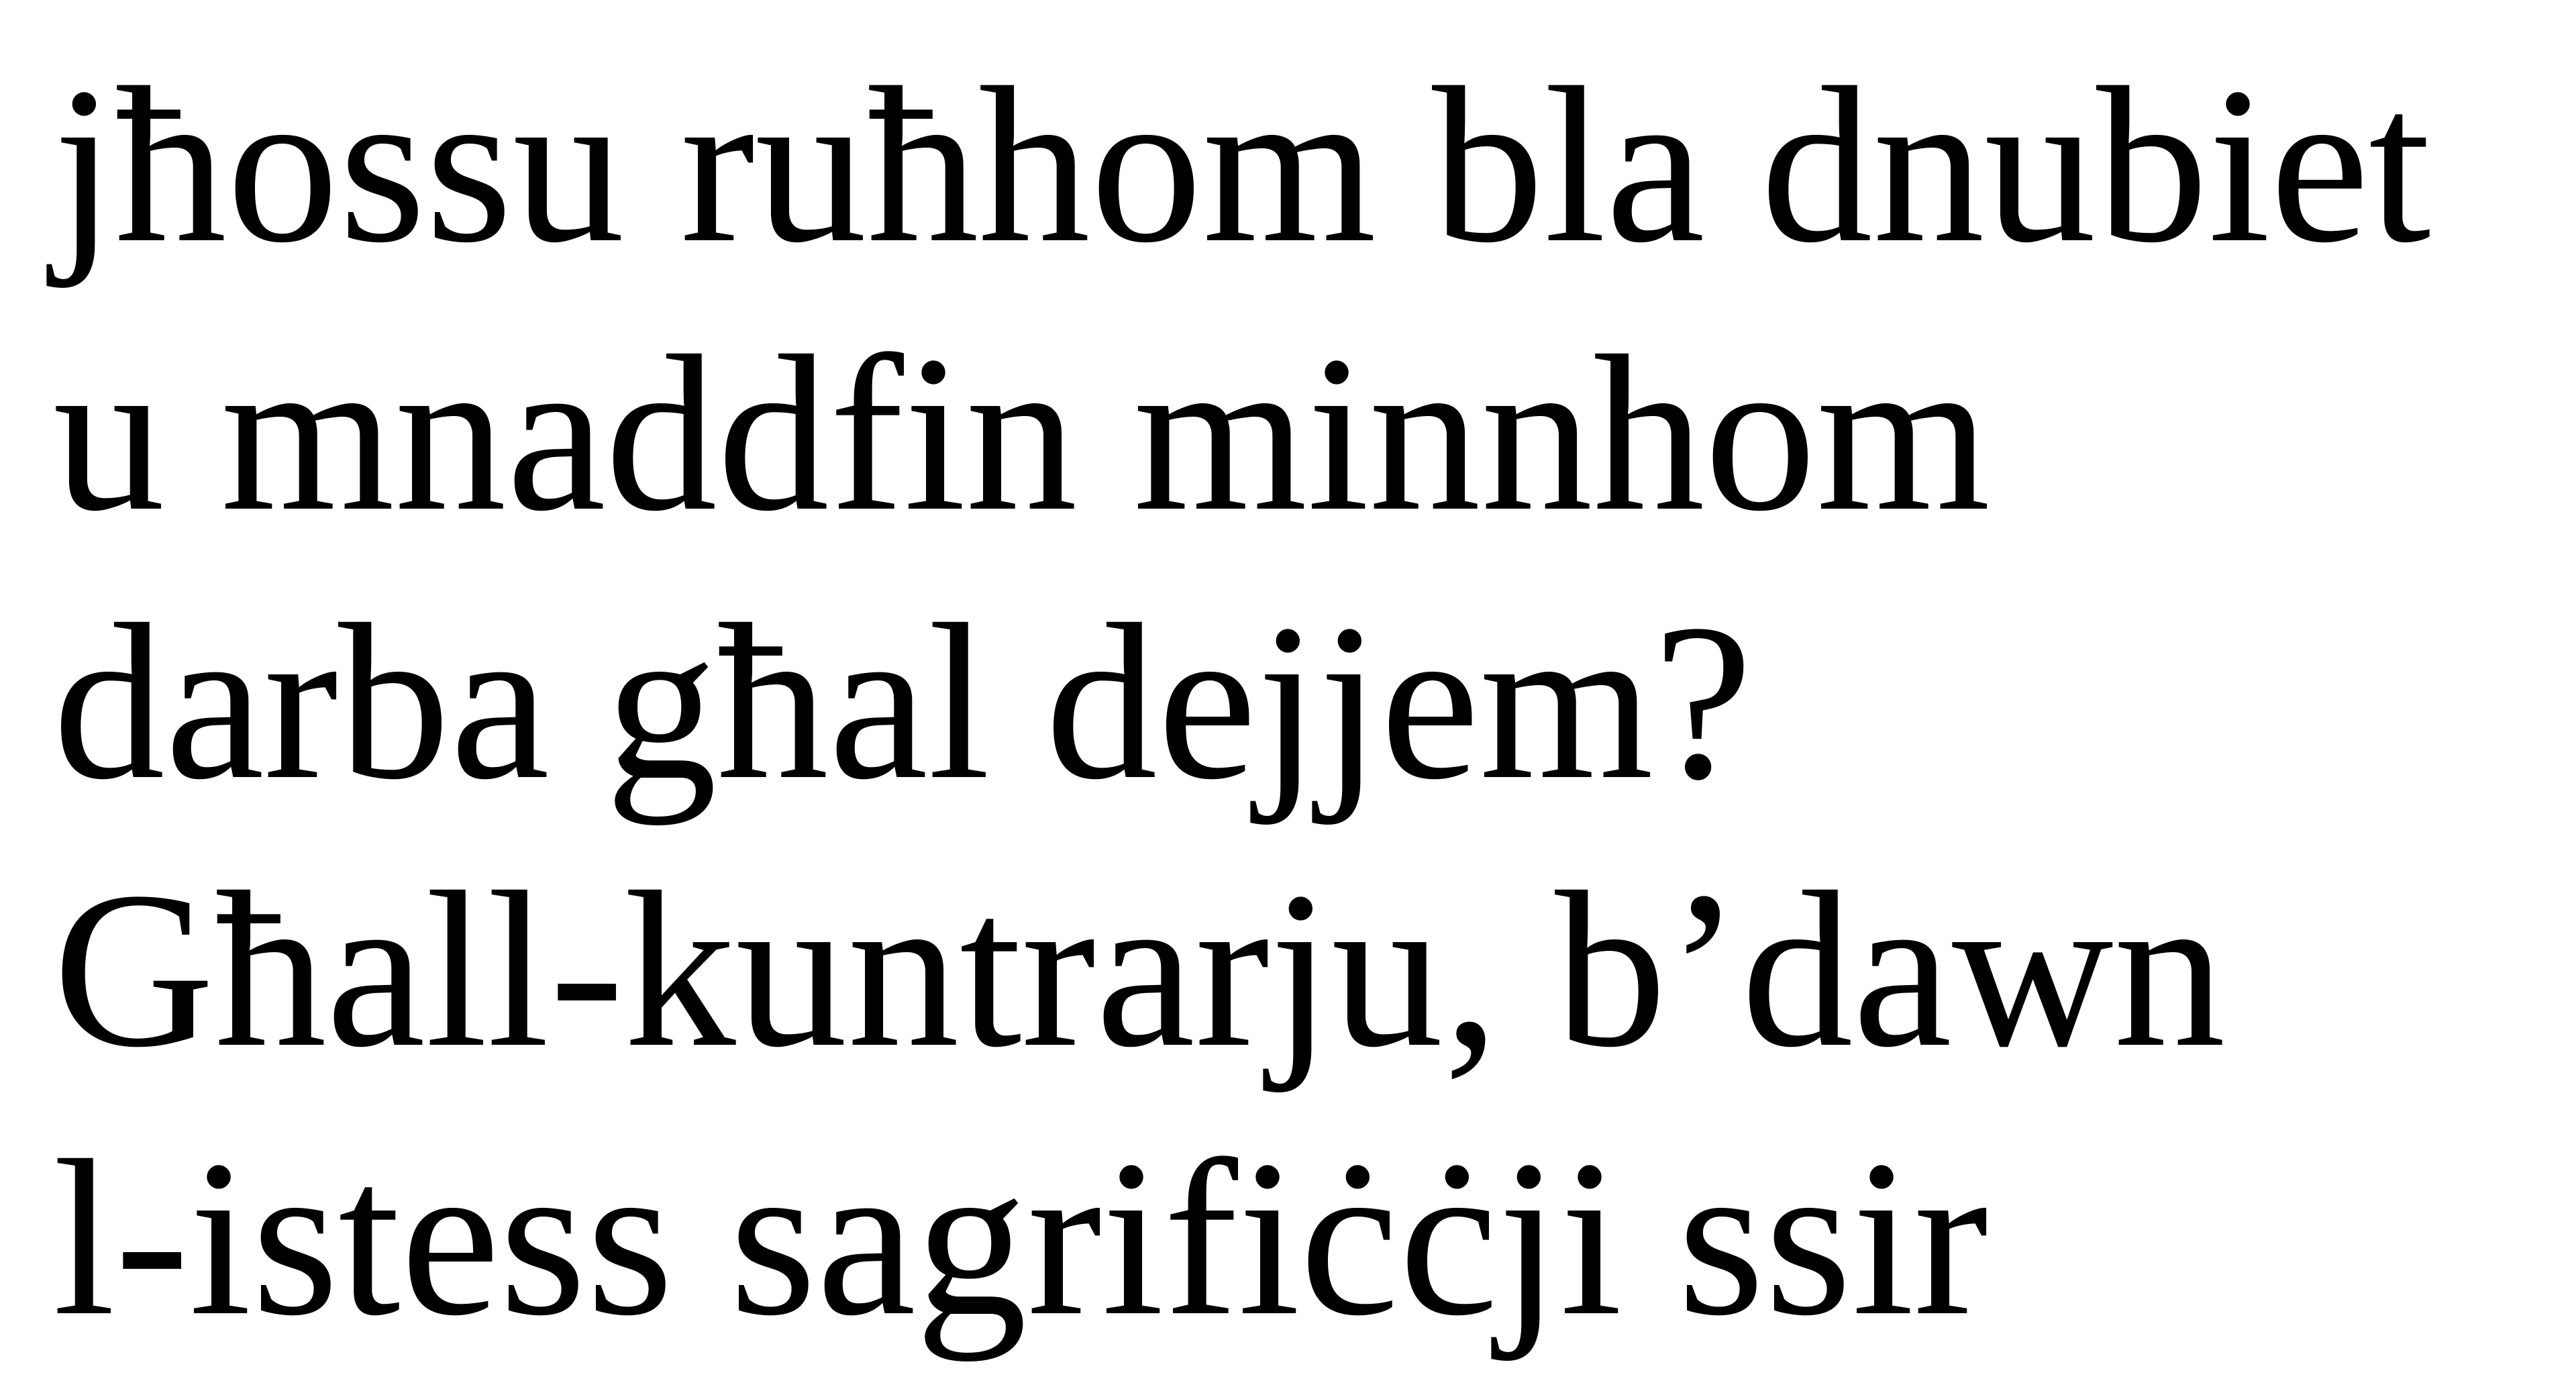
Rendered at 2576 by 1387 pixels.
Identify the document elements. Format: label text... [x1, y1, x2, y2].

text_box jħossu ruħhom bla dnubiet u mnaddfin minnhom darba għal dejjem? Għall-kuntrarju, b’dawn l-istess sagrifiċċji ssir [43, 11, 2532, 1364]
